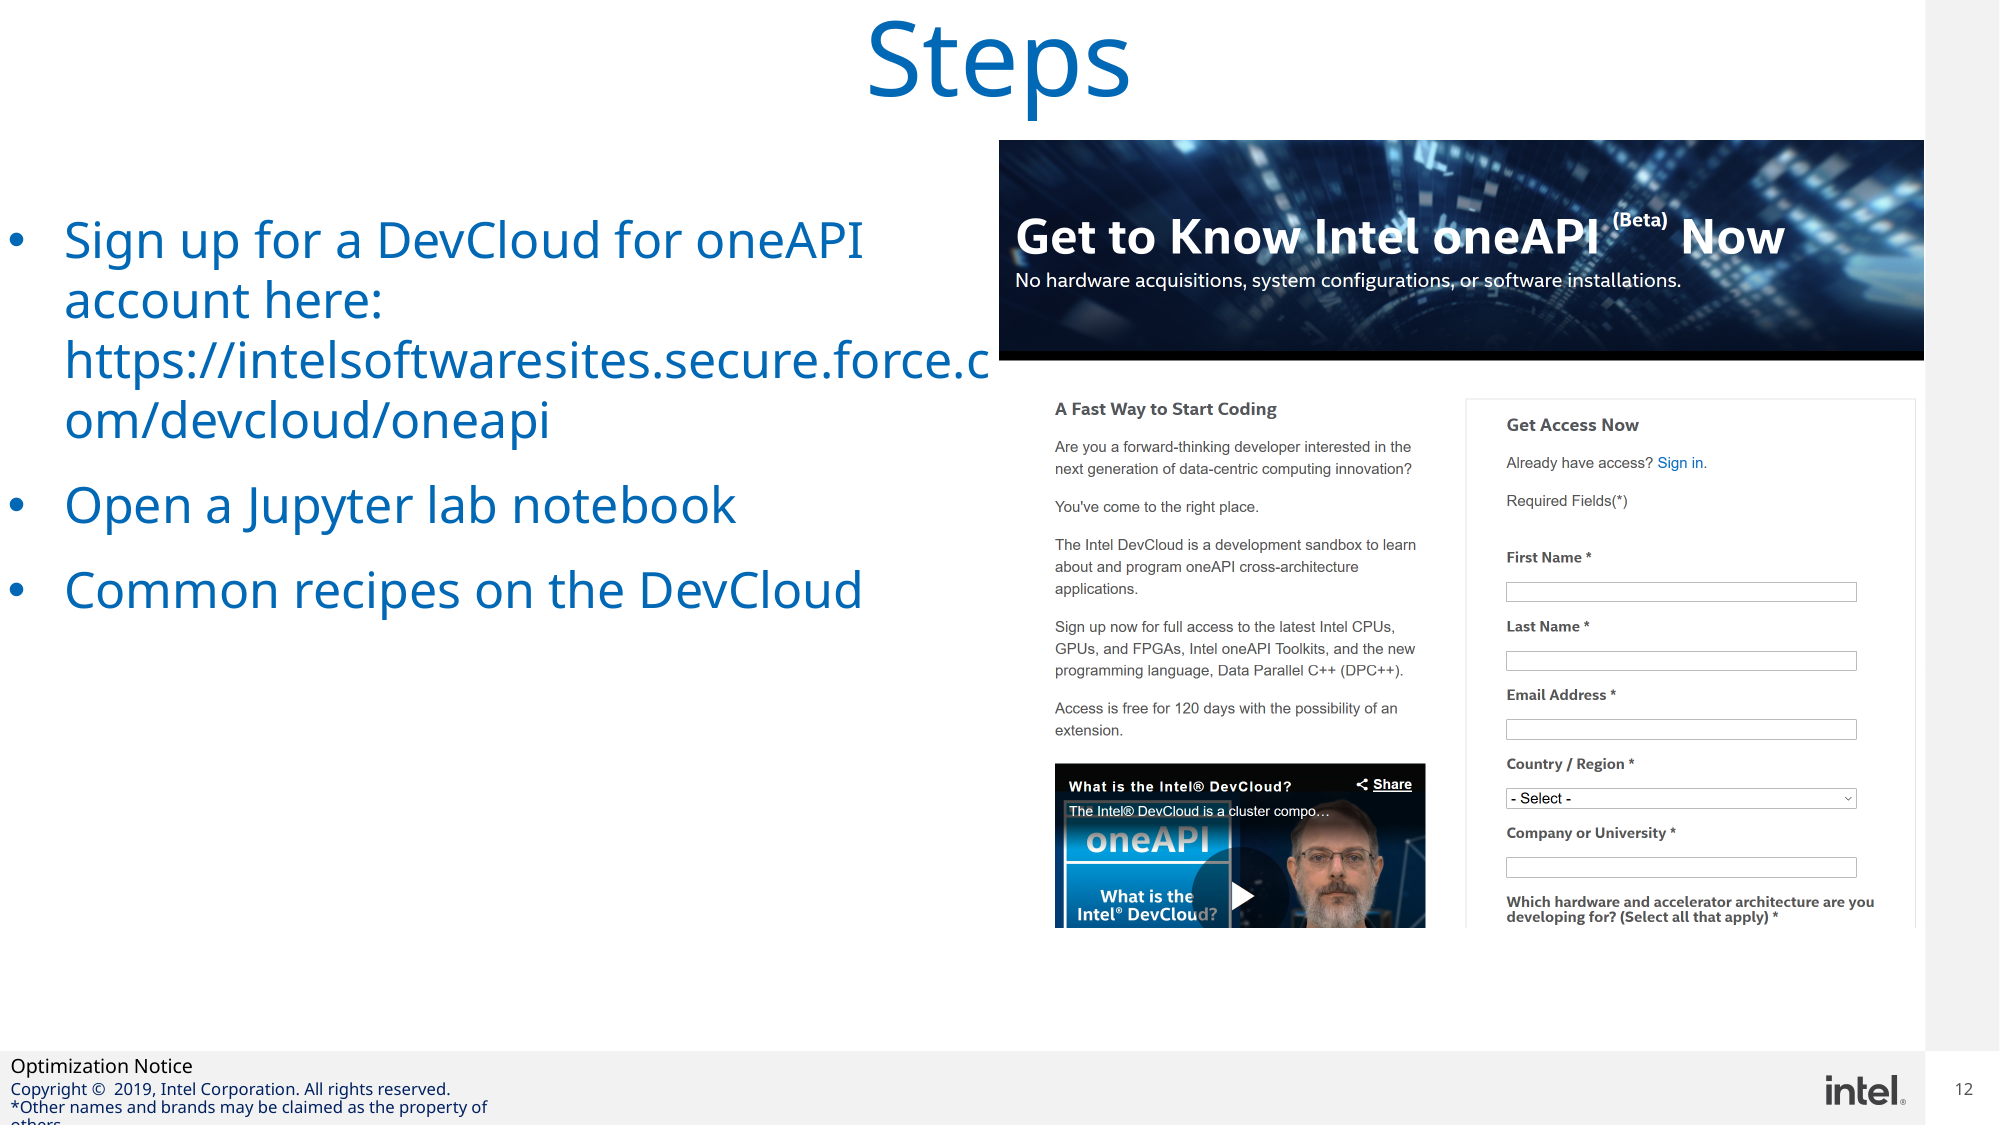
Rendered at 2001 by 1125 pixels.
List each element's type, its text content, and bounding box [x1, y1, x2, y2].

picture [1826, 1075, 1906, 1105]
list Sign up for a DevCloud for oneAPI account here: https://intelsoftwaresites.secure.force.com/devcloud/oneapi Open a Jupyter lab notebook Common recipes on the DevCloud [7, 208, 999, 779]
title Steps [99, 5, 1901, 197]
picture [999, 139, 1924, 928]
